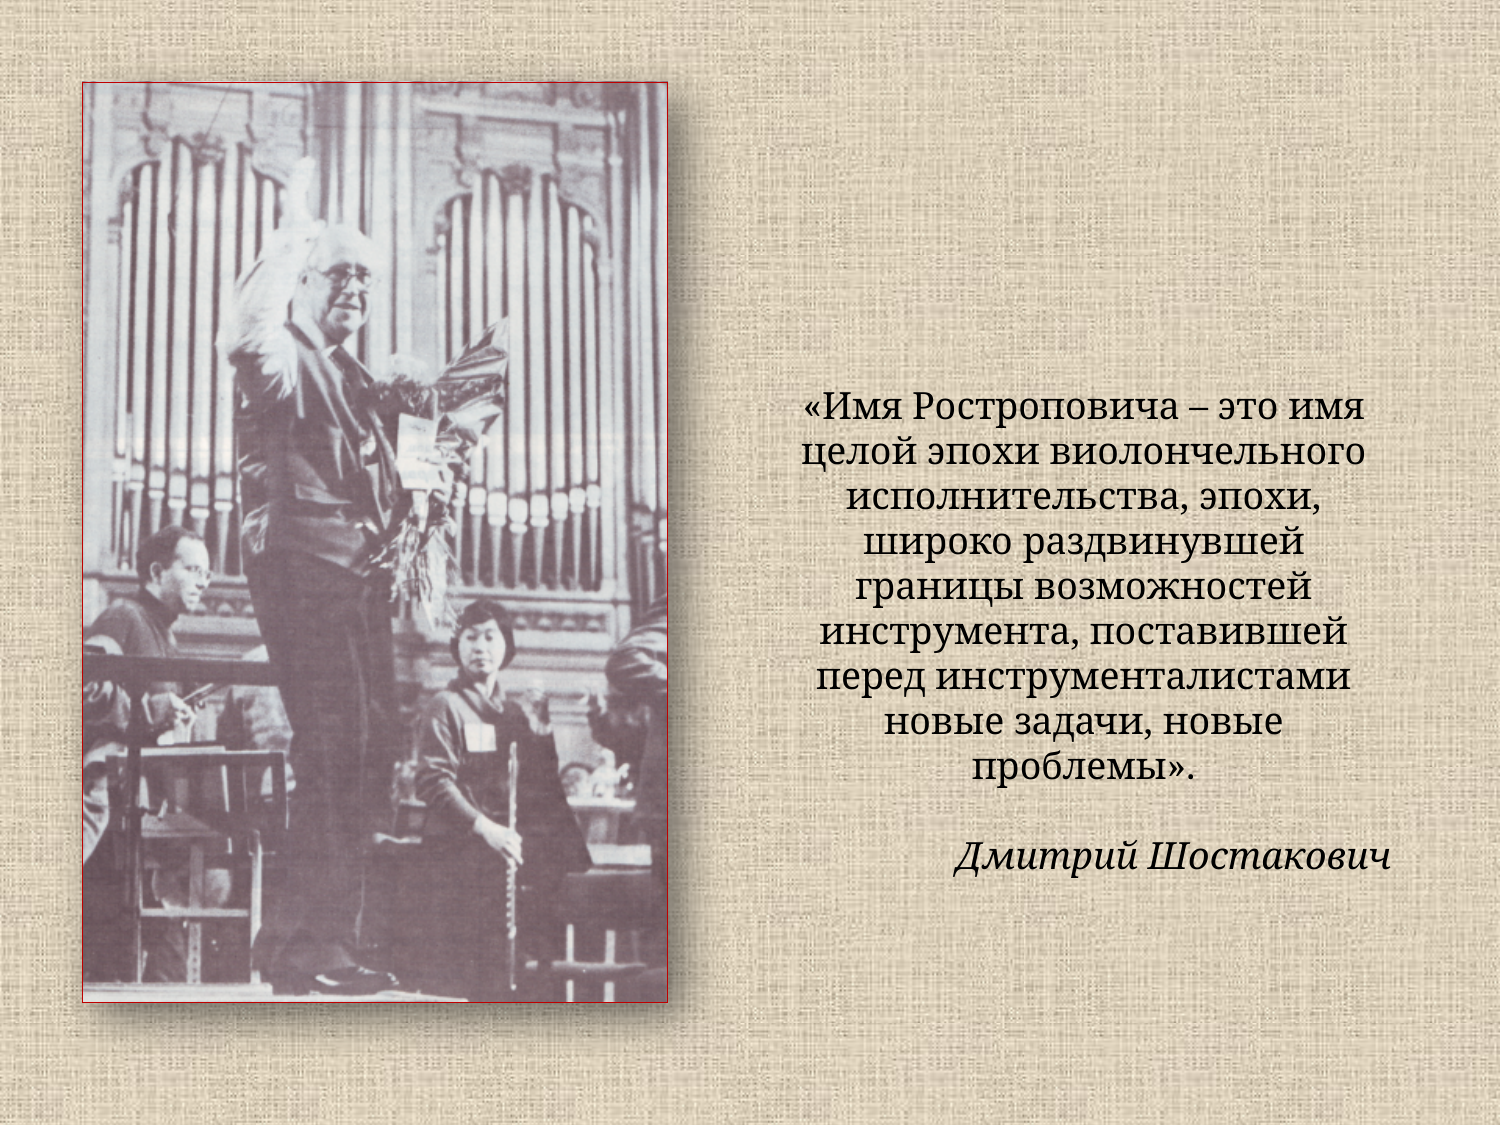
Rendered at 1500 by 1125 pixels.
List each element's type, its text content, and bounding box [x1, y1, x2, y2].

picture [0, 0, 1500, 1125]
text_box «Имя Ростроповича – это имя целой эпохи виолончельного исполнительства, эпохи, широко раздвинувшей границы возможностей инструмента, поставившей перед инструменталистами новые задачи, новые проблемы». Дмитрий Шостакович [761, 374, 1407, 930]
